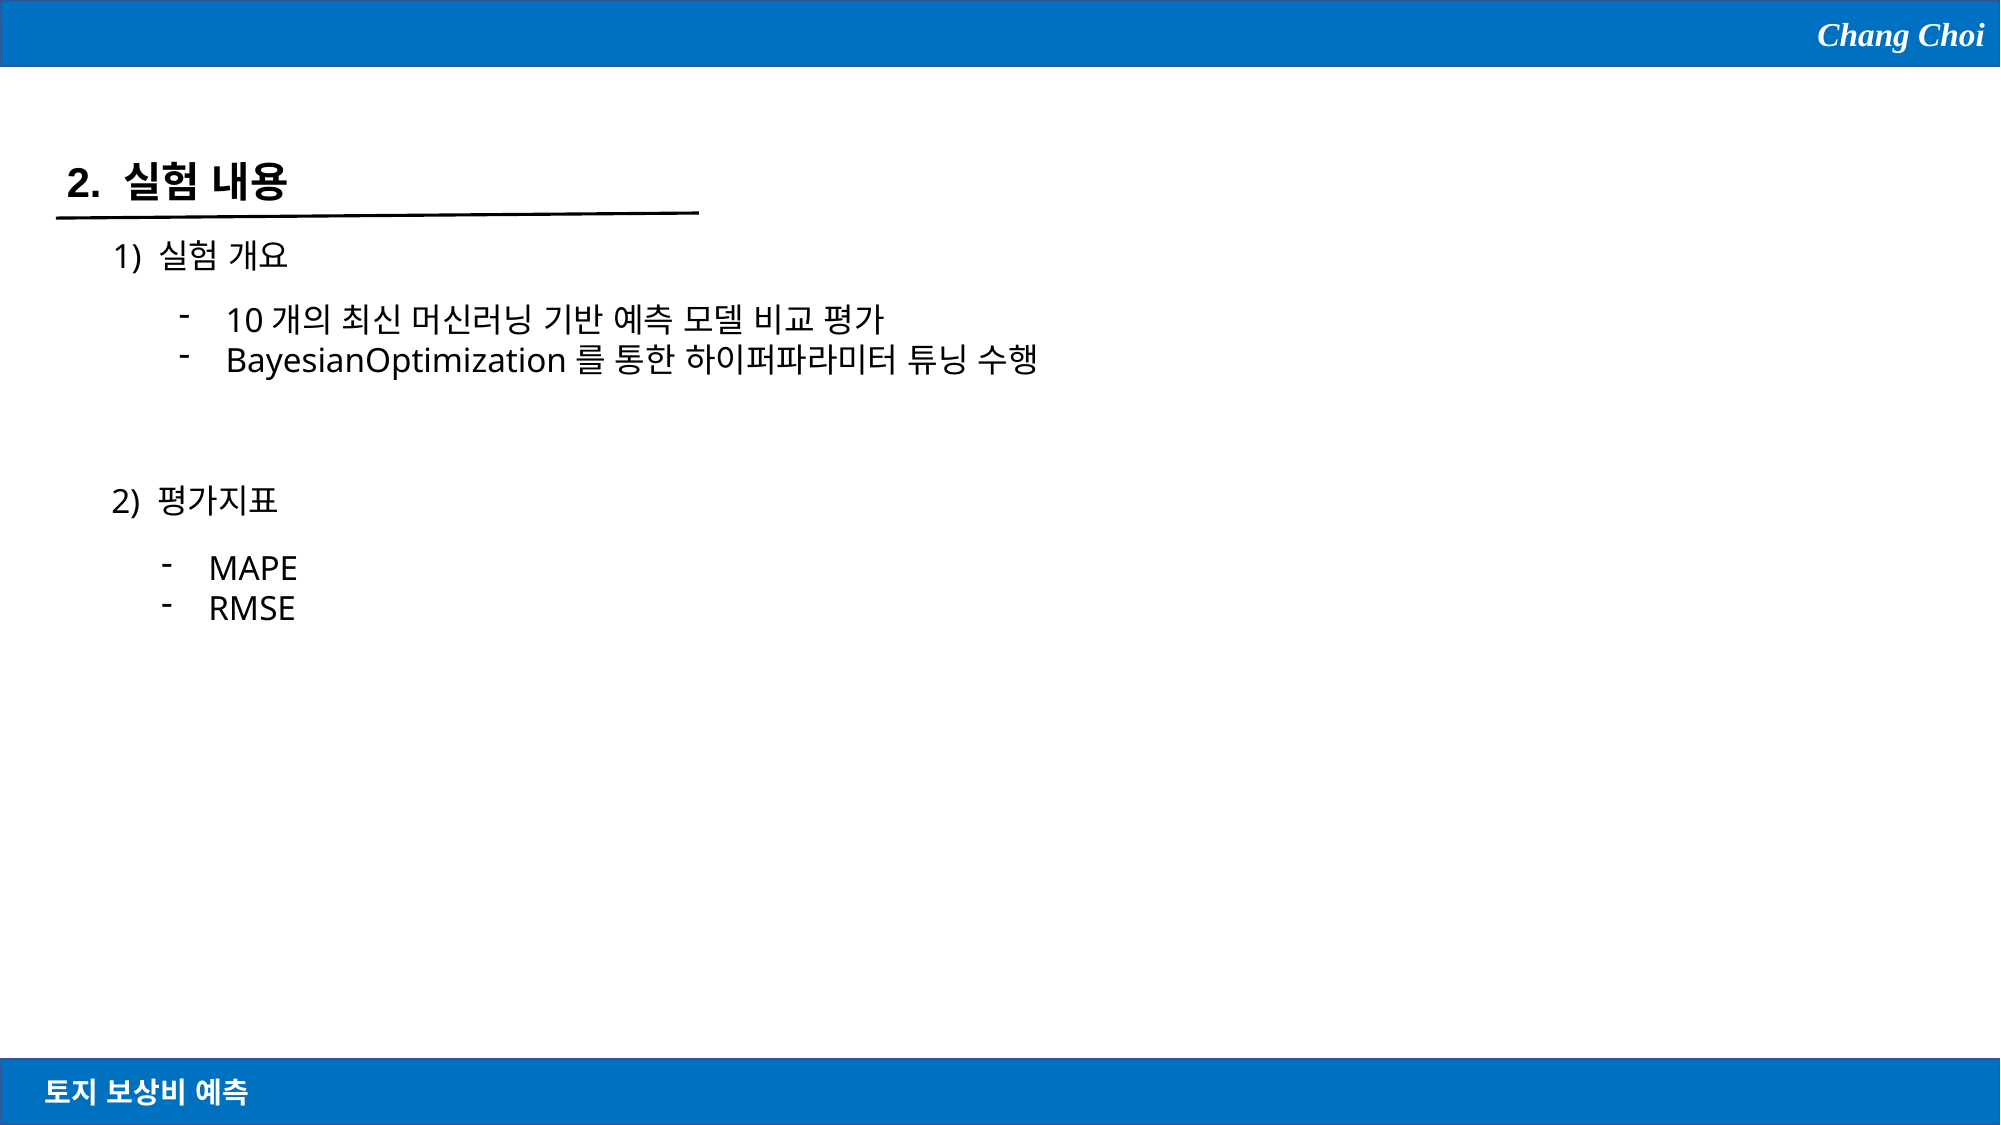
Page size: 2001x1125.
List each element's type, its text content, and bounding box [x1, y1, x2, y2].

text_box MAPE RMSE [146, 539, 314, 635]
text_box [0, 1058, 2000, 1125]
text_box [55, 213, 706, 219]
text_box 2. 실험 내용 [52, 148, 1346, 214]
text_box 2) 평가지표 [96, 473, 294, 528]
text_box 1) 실험 개요 [97, 228, 305, 283]
text_box 10개의 최신 머신러닝 기반 예측 모델 비교 평가 BayesianOptimization를 통한 하이퍼파라미터 튜닝 수행 [163, 291, 1055, 386]
text_box 토지 보상비 예측 [29, 1066, 266, 1117]
text_box Chang Choi [0, 0, 2000, 67]
